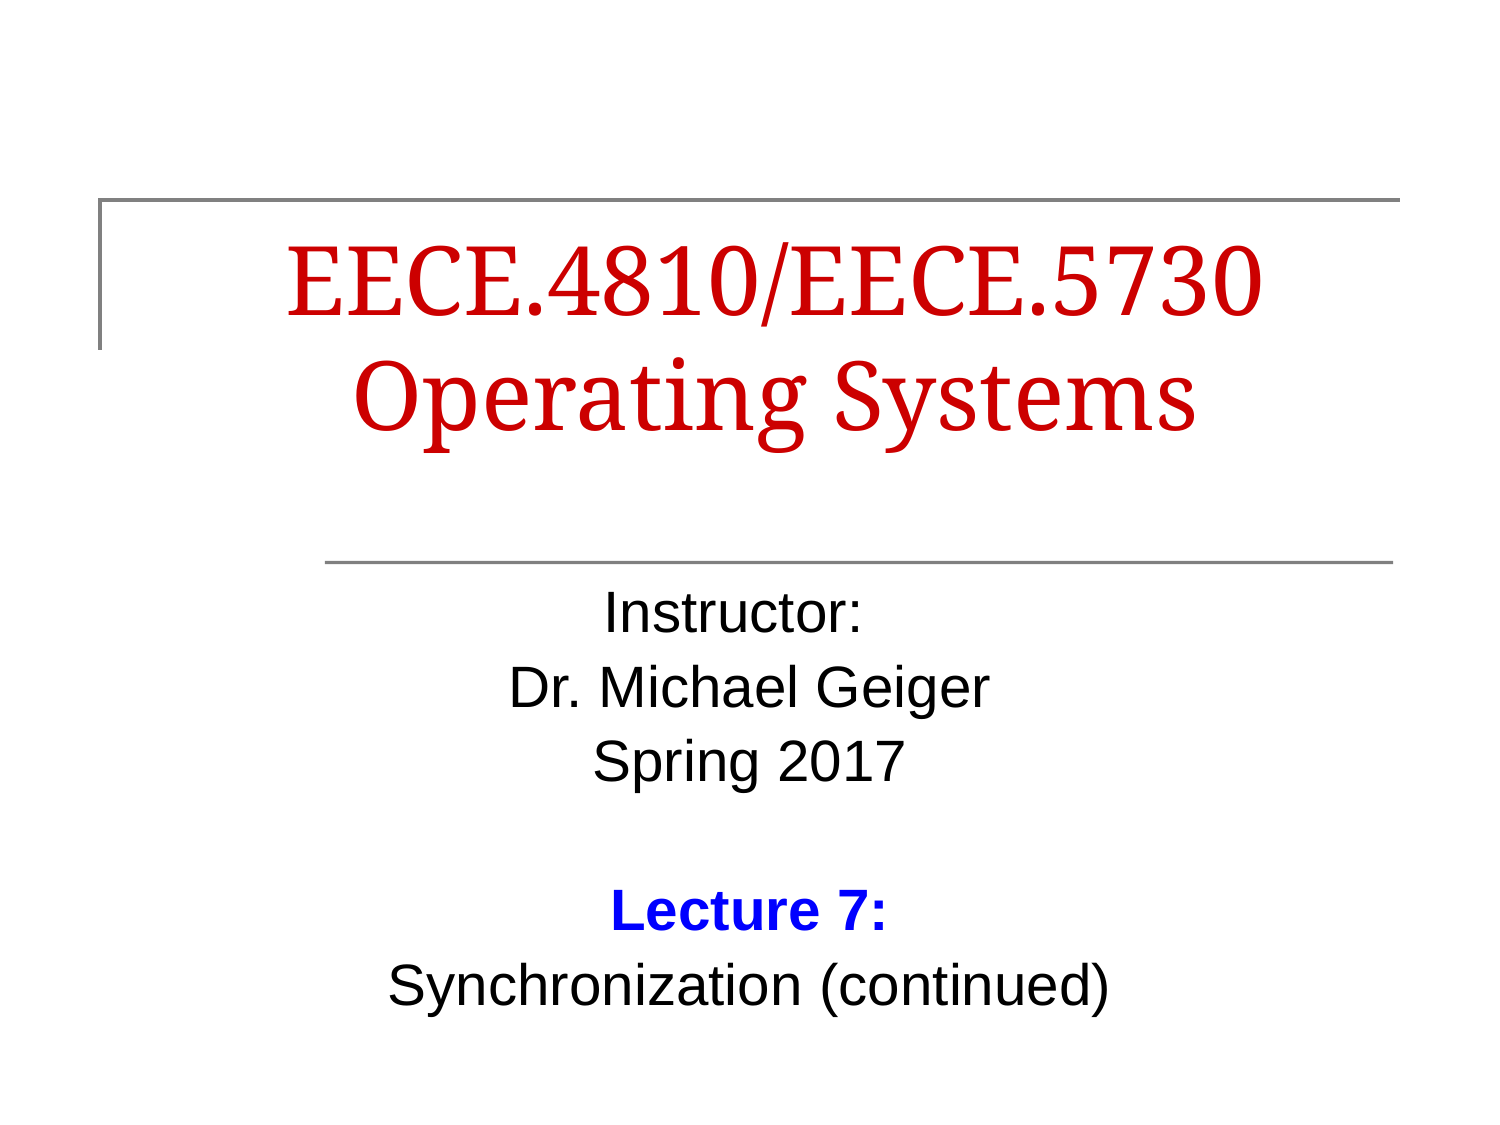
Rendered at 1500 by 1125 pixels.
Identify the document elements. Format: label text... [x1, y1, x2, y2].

title EECE.4810/EECE.5730 Operating Systems [150, 212, 1401, 563]
subtitle Instructor: Dr. Michael Geiger Spring 2017 Lecture 7: Synchronization (continued) [0, 575, 1500, 1075]
